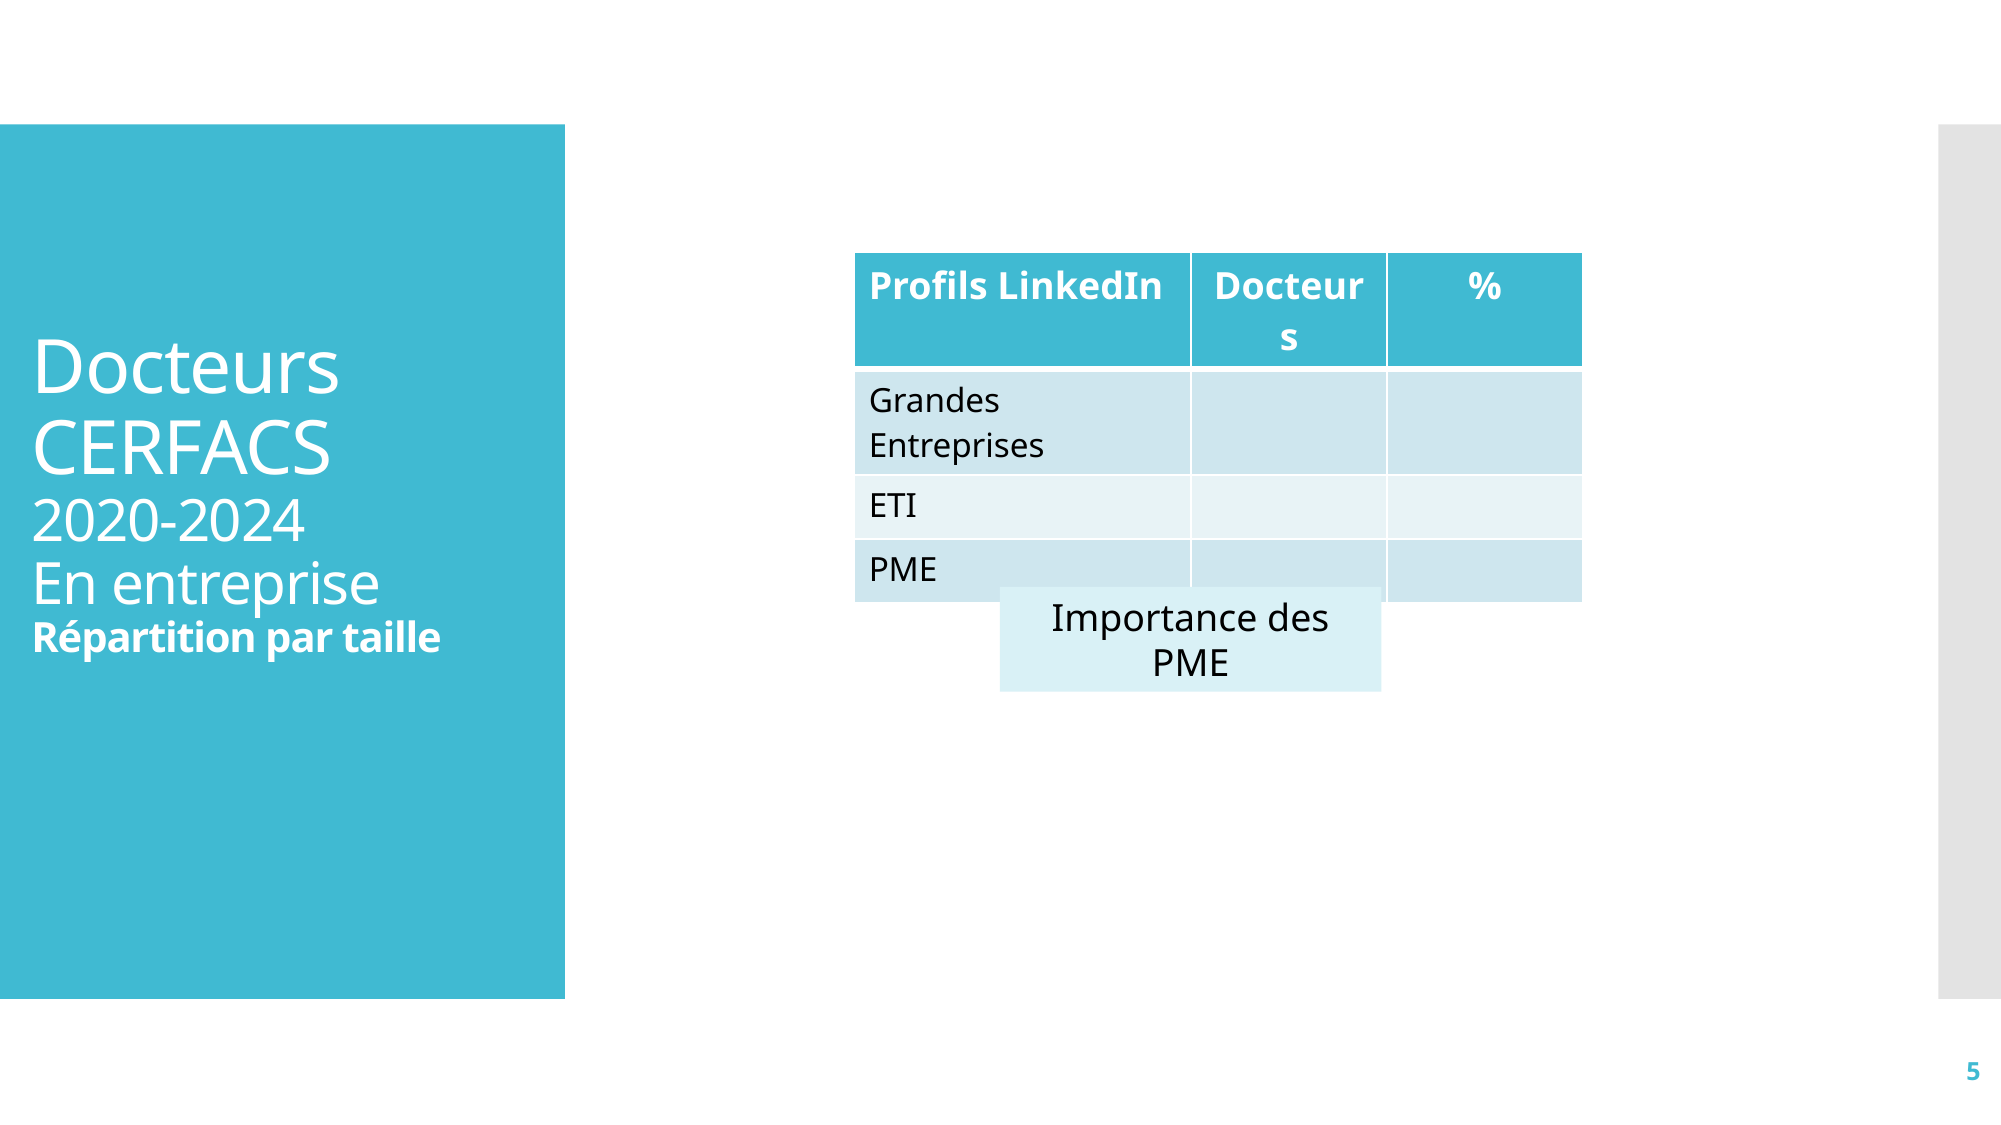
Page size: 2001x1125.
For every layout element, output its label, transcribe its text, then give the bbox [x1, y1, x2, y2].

table_cell [1192, 476, 1386, 538]
slide_number 5 [1744, 1042, 1996, 1103]
table_cell [1192, 372, 1386, 474]
text_box Importance des PME [999, 586, 1382, 692]
table_cell [1388, 476, 1582, 538]
table_cell [1388, 372, 1582, 474]
table_cell Grandes Entreprises [855, 372, 1190, 474]
table_header % [1388, 253, 1582, 366]
table_header Docteurs [1192, 253, 1386, 366]
title Docteurs CERFACS 2020-2024 En entreprise Répartition par taille [16, 184, 582, 940]
table_cell PME [855, 540, 1190, 602]
table_cell [1192, 540, 1386, 602]
table_cell ETI [855, 476, 1190, 538]
table_header Profils LinkedIn [855, 253, 1190, 366]
table_cell [1388, 540, 1582, 602]
